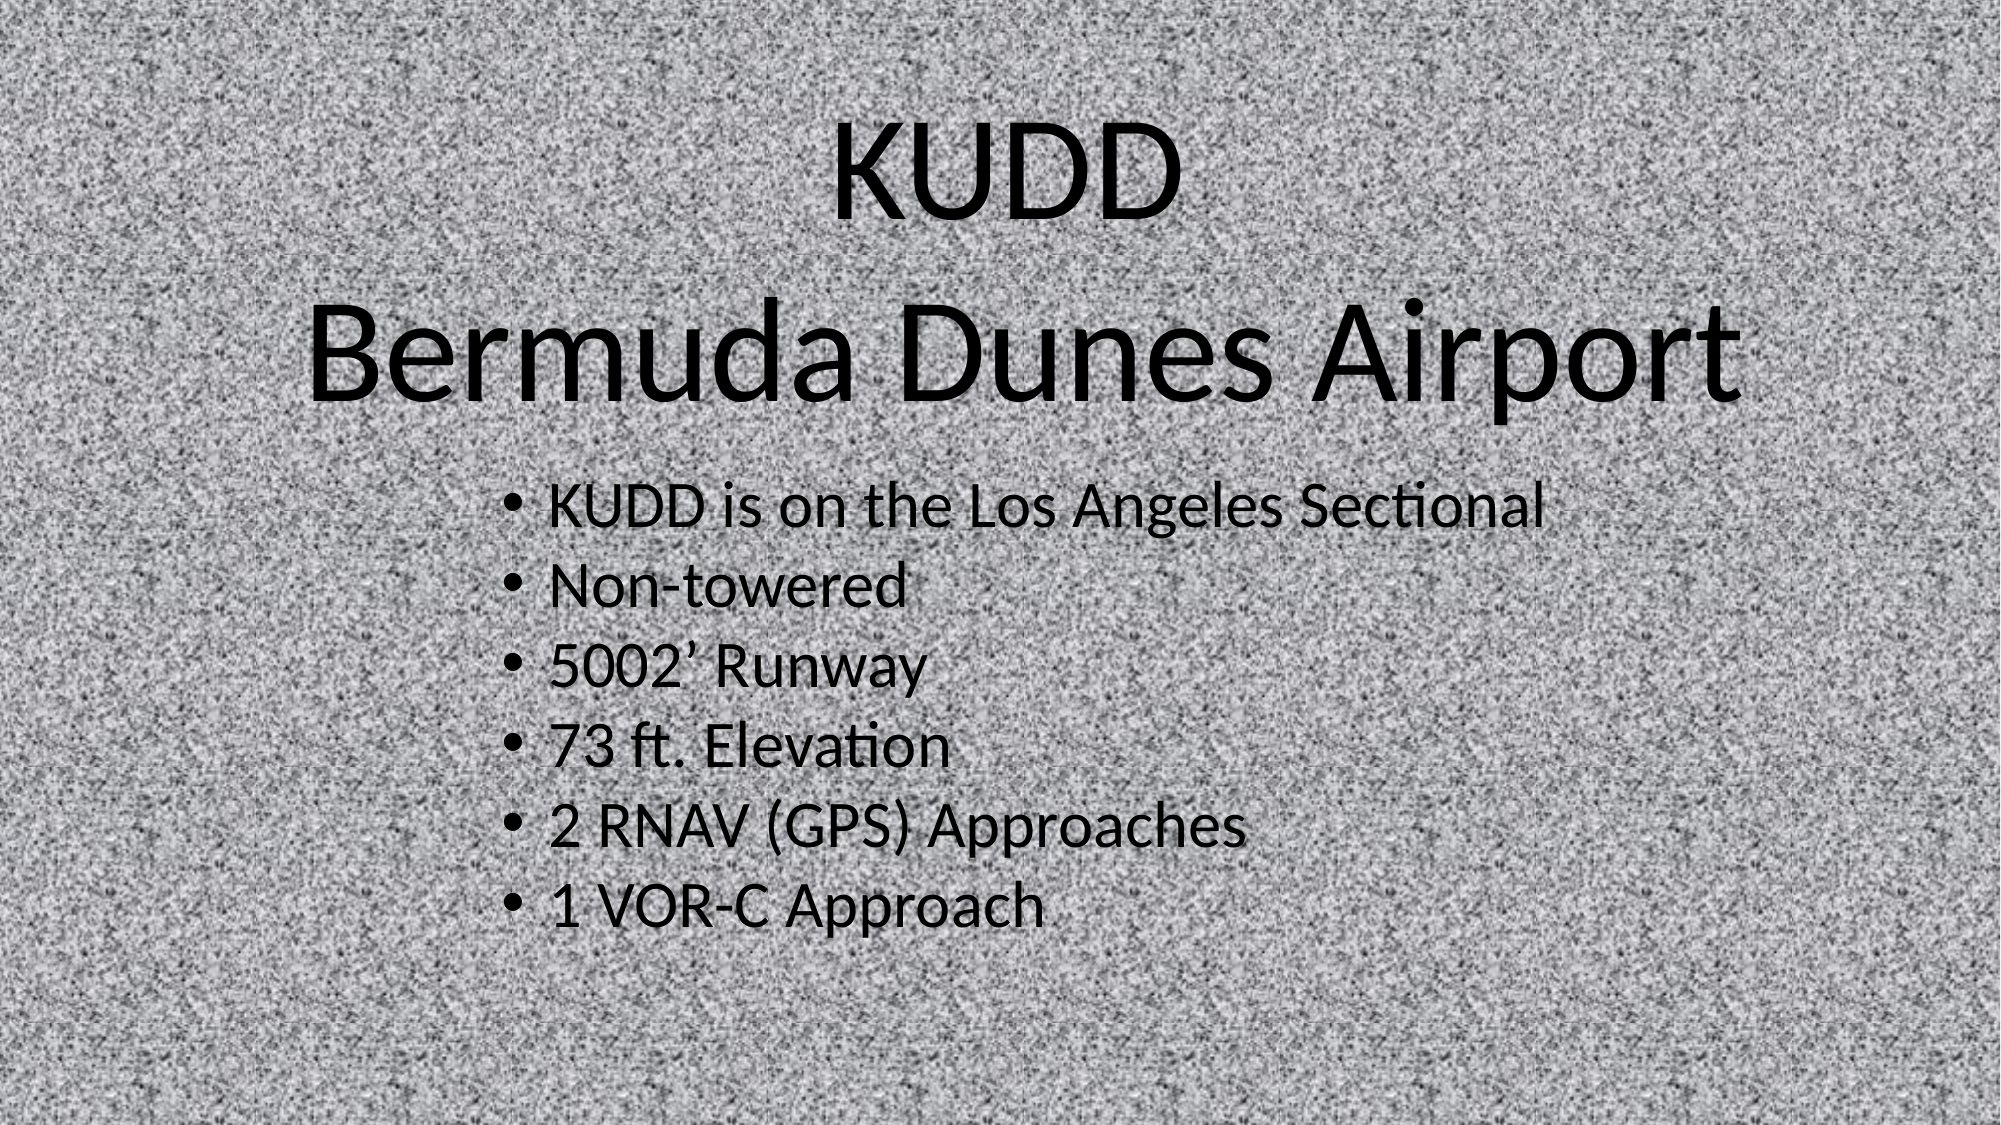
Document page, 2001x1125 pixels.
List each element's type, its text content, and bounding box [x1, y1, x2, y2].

picture [0, 0, 2001, 1125]
list KUDD Bermuda Dunes Airport [161, 82, 1887, 796]
text_box KUDD is on the Los Angeles Sectional Non-towered 5002’ Runway 73 ft. Elevation 2 RNAV (GPS) Approaches 1 VOR-C Approach [486, 453, 1562, 994]
